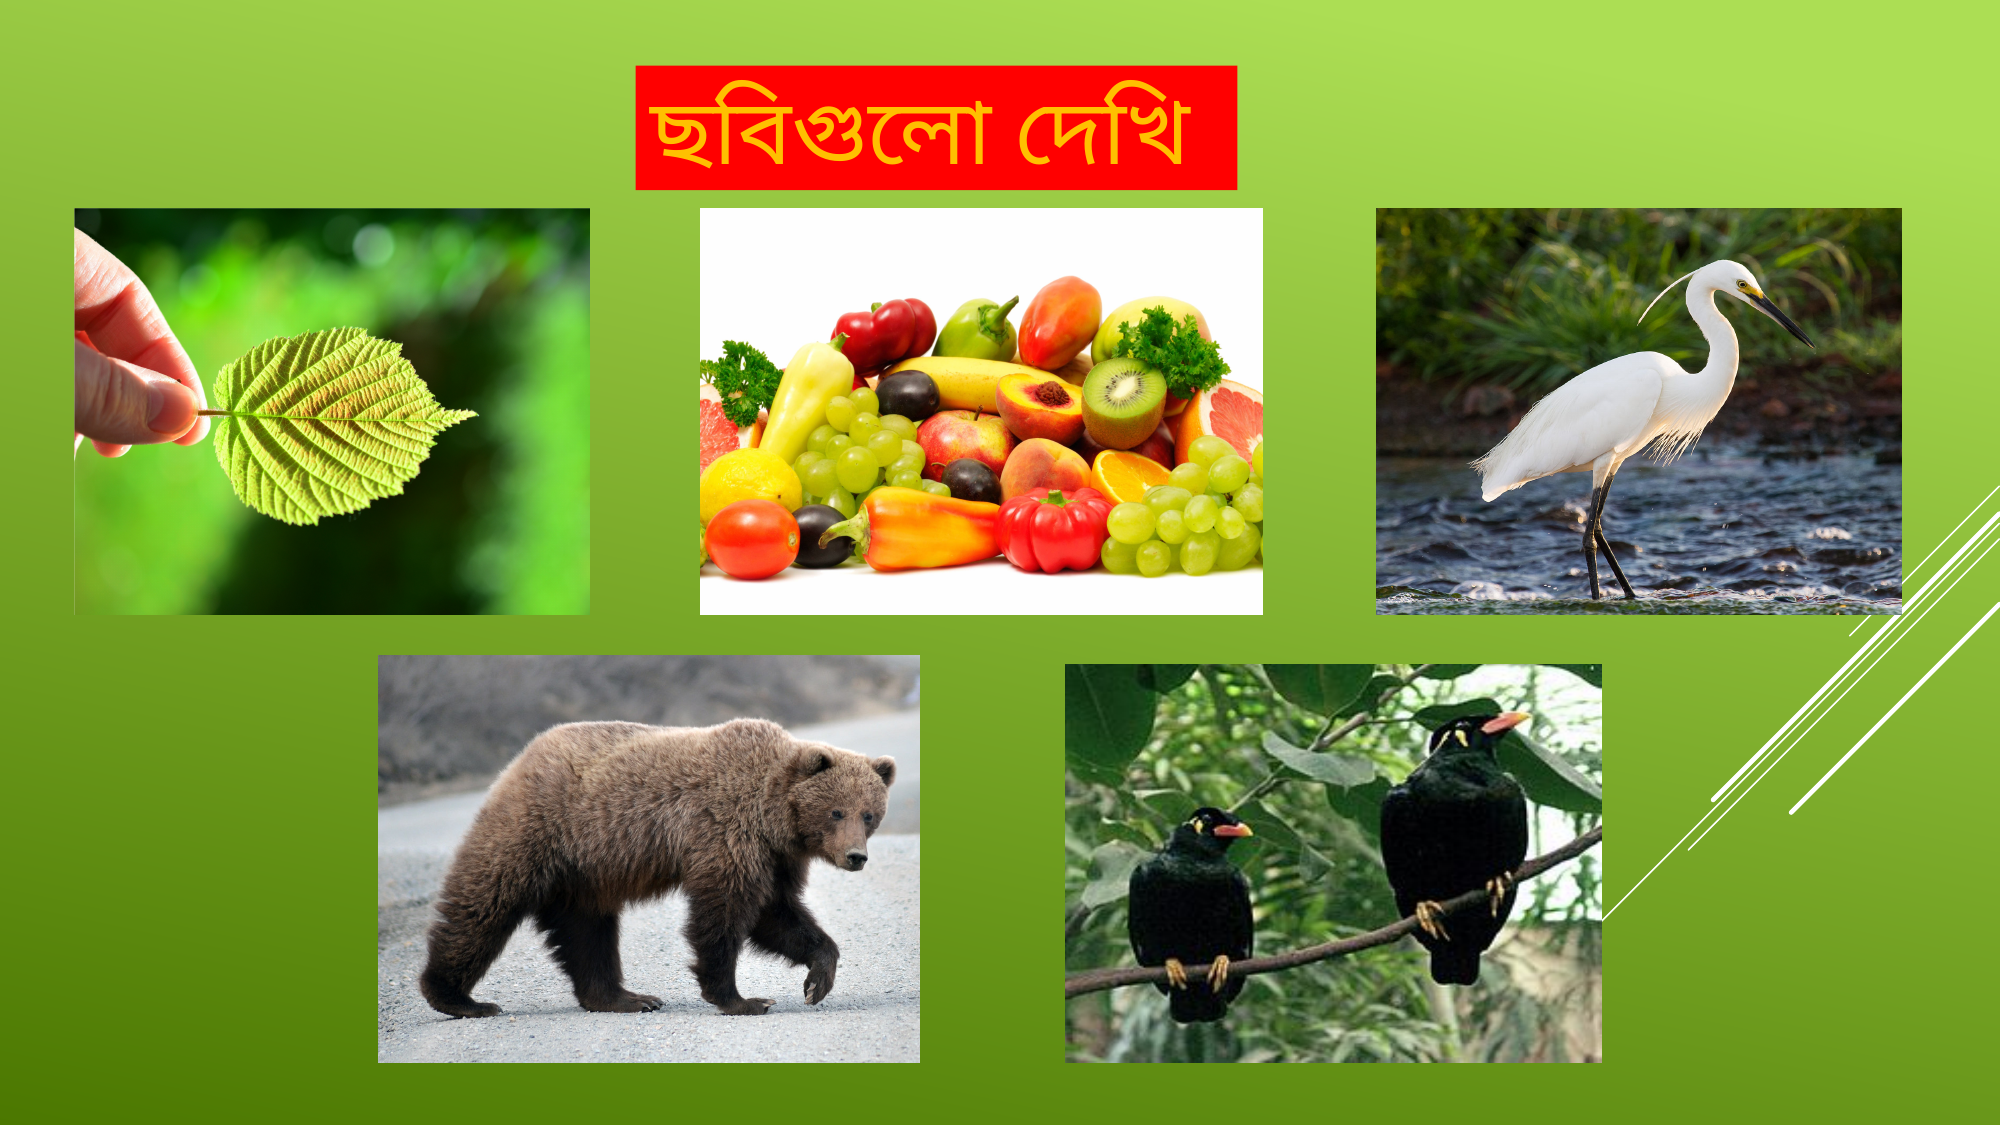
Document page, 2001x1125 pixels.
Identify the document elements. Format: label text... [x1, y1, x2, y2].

picture [1376, 207, 1902, 615]
picture [700, 207, 1263, 615]
text_box ছবিগুলো দেখি [635, 65, 1238, 191]
picture [75, 153, 920, 1063]
picture [1064, 664, 1602, 1063]
